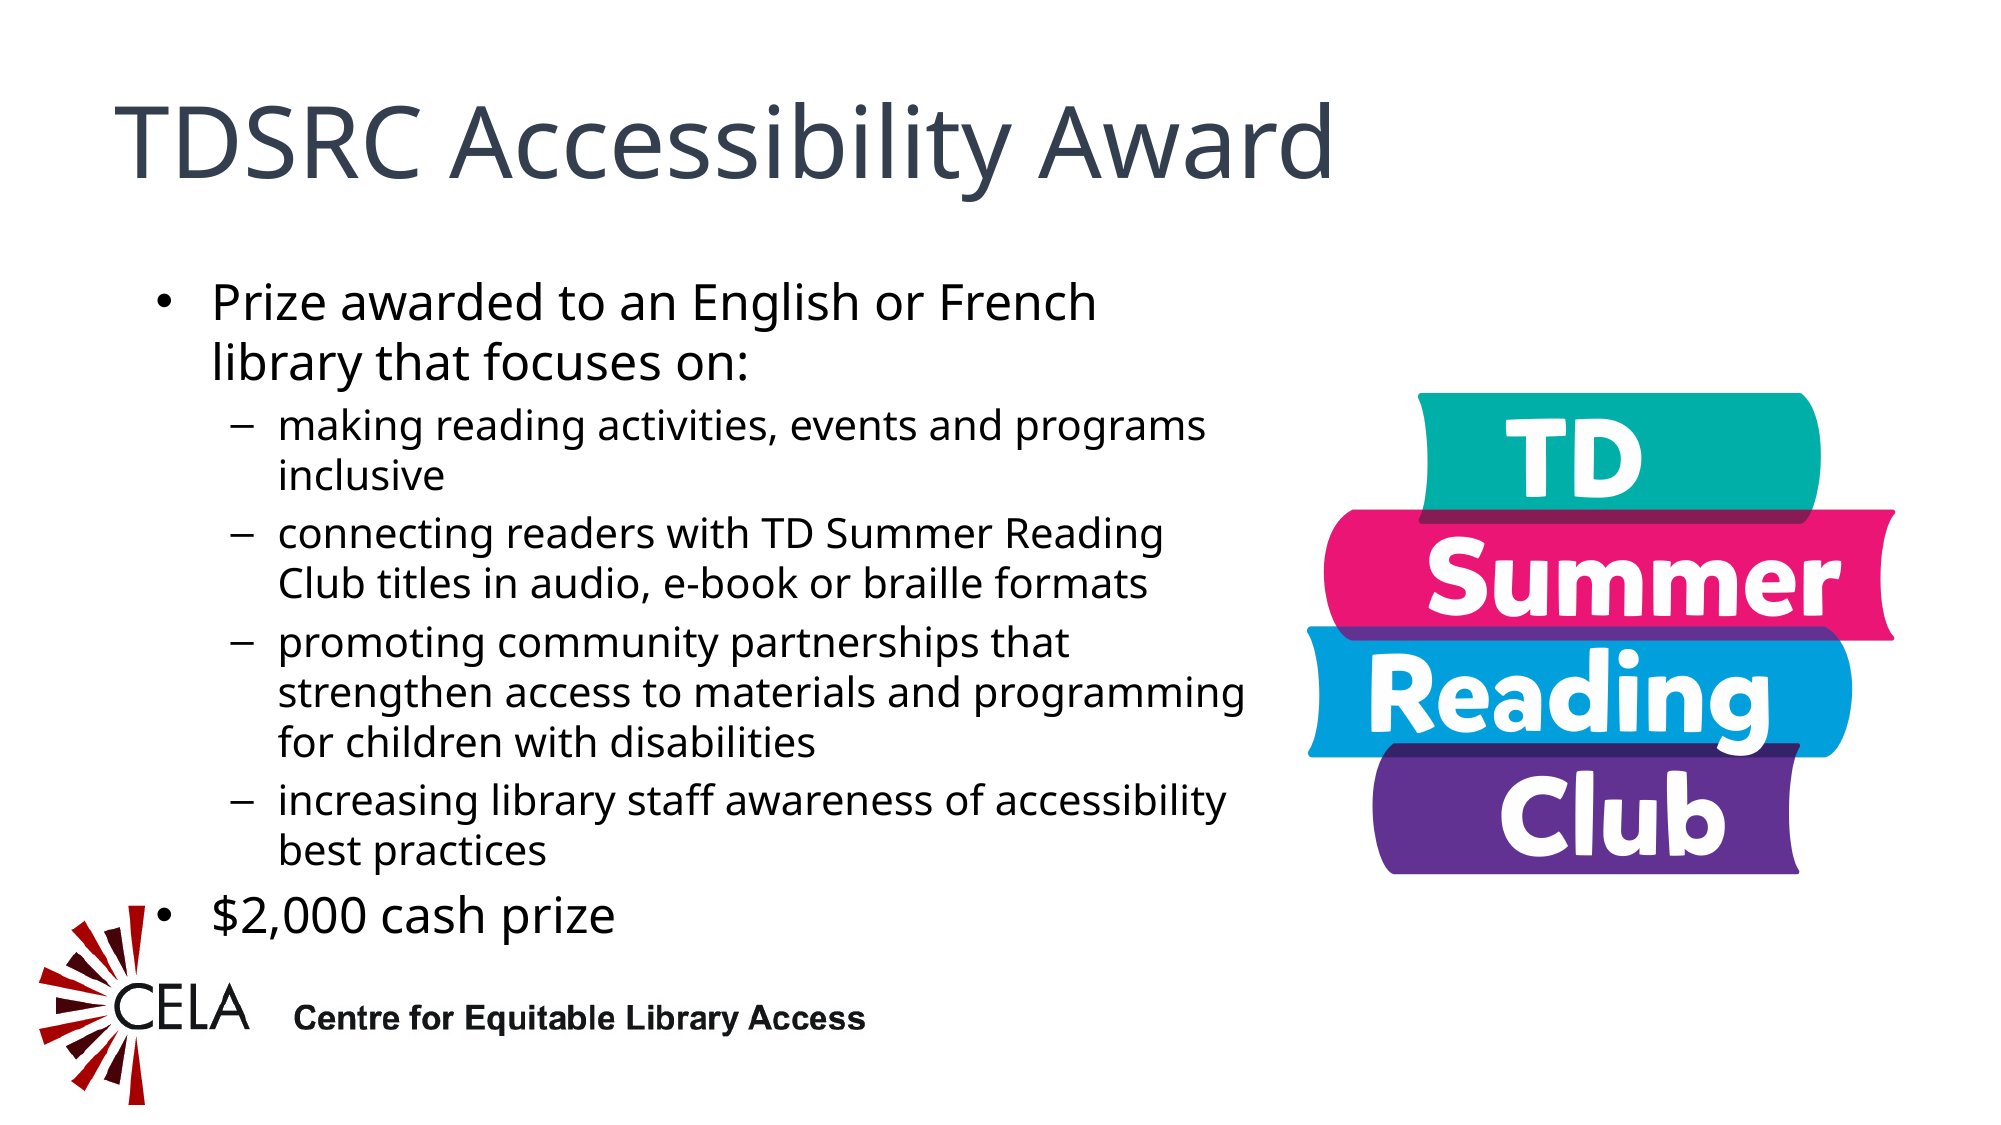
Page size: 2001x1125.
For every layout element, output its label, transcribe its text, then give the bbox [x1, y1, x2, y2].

list Prize awarded to an English or French library that focuses on: making reading activities, events and programs inclusive connecting readers with TD Summer Reading Club titles in audio, e-book or braille formats promoting community partnerships that strengthen access to materials and programming for children with disabilities increasing library staff awareness of accessibility best practices $2,000 cash prize [140, 262, 1173, 1005]
picture [39, 905, 866, 1105]
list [1175, 262, 2000, 1006]
title TDSRC Accessibility Award [99, 45, 1900, 233]
